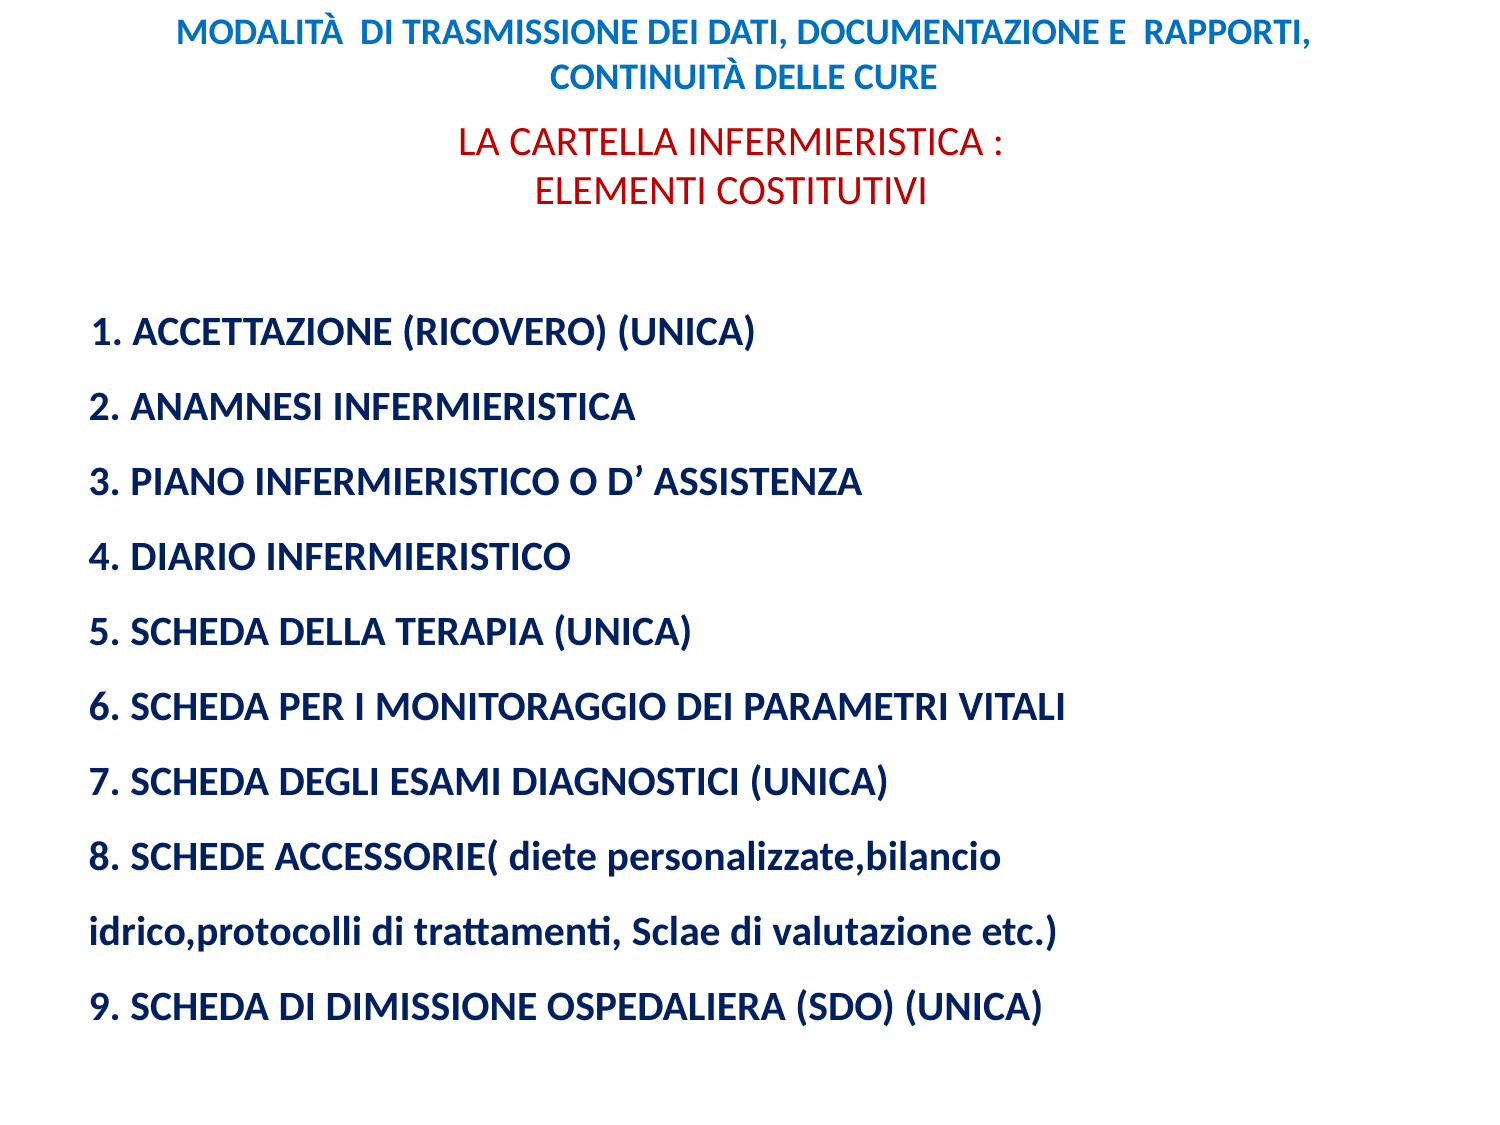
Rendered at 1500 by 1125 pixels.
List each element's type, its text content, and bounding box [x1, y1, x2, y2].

text_box MODALITÀ DI TRASMISSIONE DEI DATI, DOCUMENTAZIONE E RAPPORTI, CONTINUITÀ DELLE CURE [64, 0, 1424, 105]
text_box 1. ACCETTAZIONE (RICOVERO) (UNICA) 2. ANAMNESI INFERMIERISTICA 3. PIANO INFERMIERISTICO O D’ ASSISTENZA 4. DIARIO INFERMIERISTICO 5. SCHEDA DELLA TERAPIA (UNICA) 6. SCHEDA PER I MONITORAGGIO DEI PARAMETRI VITALI 7. SCHEDA DEGLI ESAMI DIAGNOSTICI (UNICA) 8. SCHEDE ACCESSORIE( diete personalizzate,bilancio idrico,protocolli di trattamenti, Sclae di valutazione etc.) 9. SCHEDA DI DIMISSIONE OSPEDALIERA (SDO) (UNICA) [88, 278, 1375, 996]
text_box LA CARTELLA INFERMIERISTICA : ELEMENTI COSTITUTIVI [199, 105, 1263, 221]
